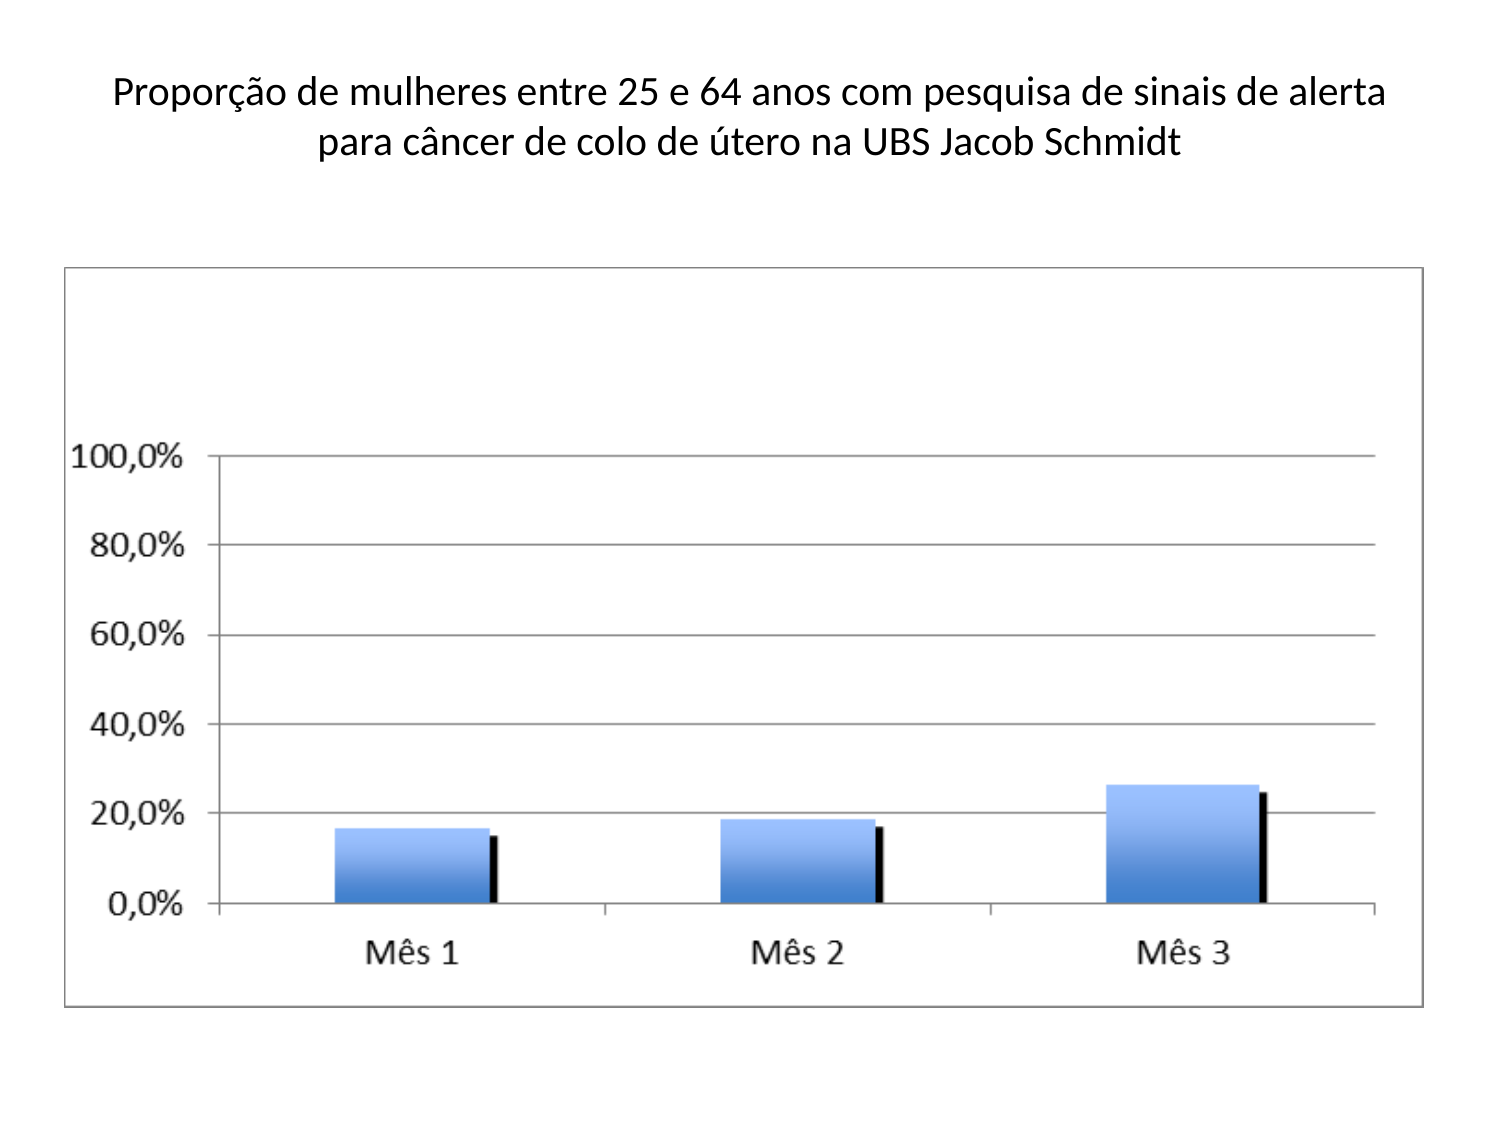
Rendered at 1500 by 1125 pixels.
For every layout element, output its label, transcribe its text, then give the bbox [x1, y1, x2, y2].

title Proporção de mulheres entre 25 e 64 anos com pesquisa de sinais de alerta para câncer de colo de útero na UBS Jacob Schmidt [75, 45, 1425, 233]
picture [64, 266, 1424, 1008]
